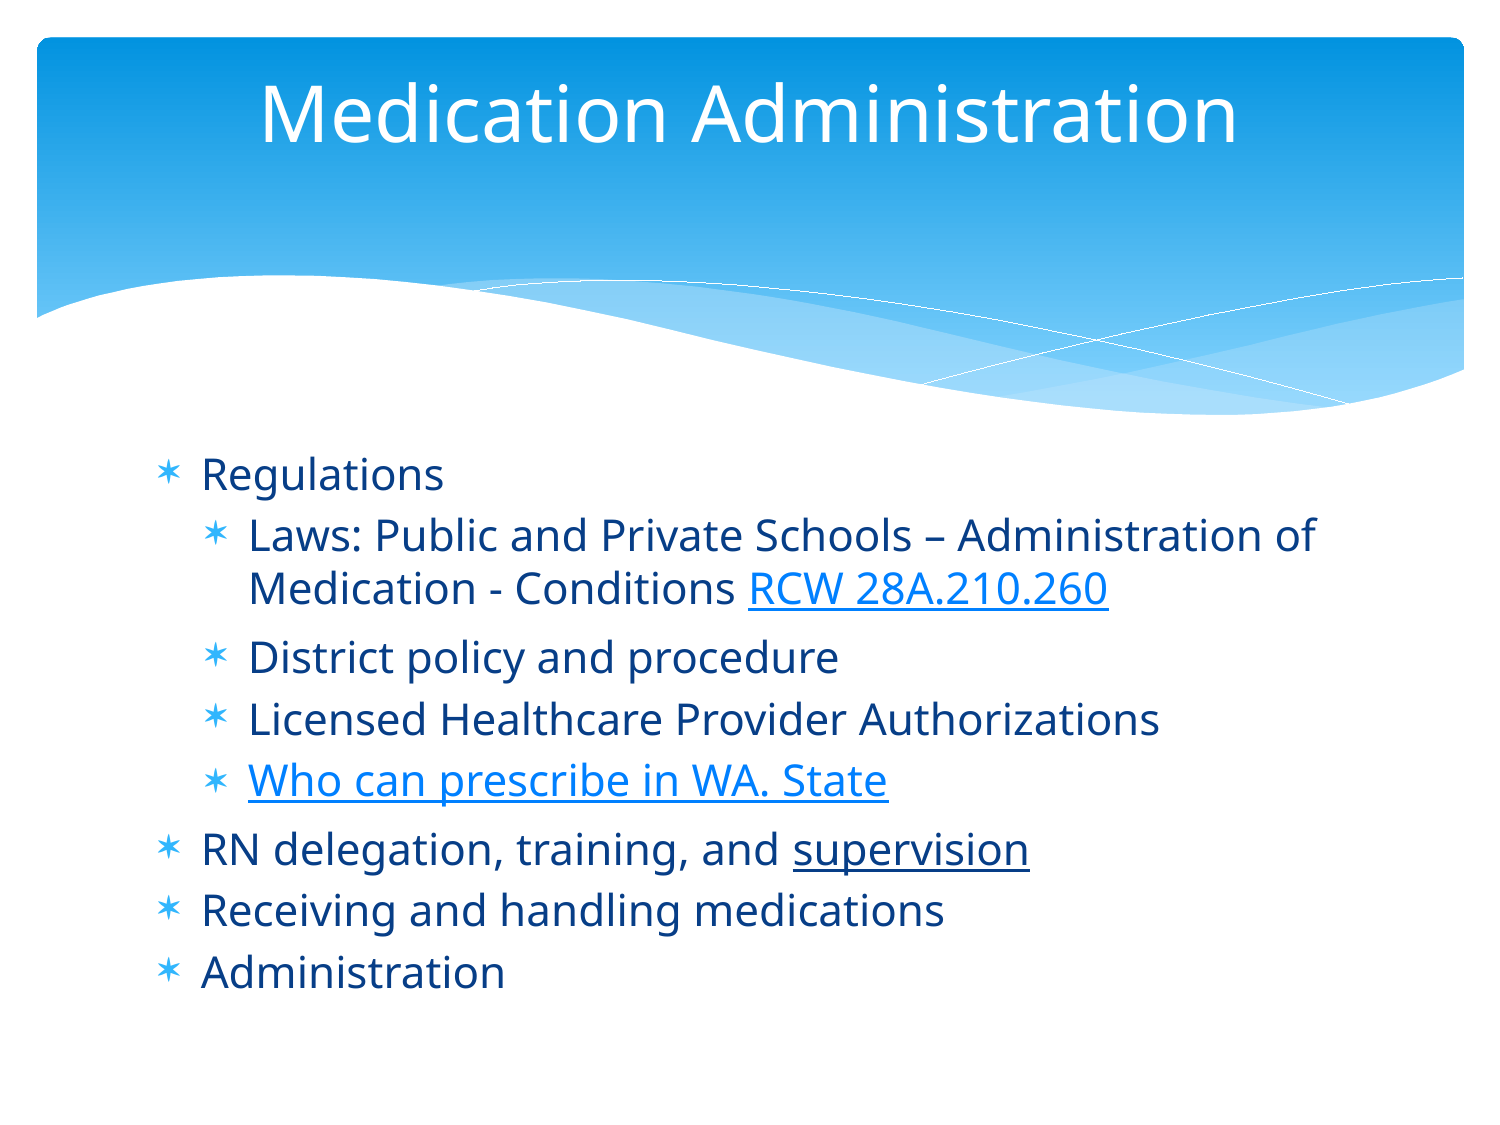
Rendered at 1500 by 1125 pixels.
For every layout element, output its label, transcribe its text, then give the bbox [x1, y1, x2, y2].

list Regulations Laws: Public and Private Schools – Administration of Medication - Conditions RCW 28A.210.260 District policy and procedure Licensed Healthcare Provider Authorizations Who can prescribe in WA. State RN delegation, training, and supervision Receiving and handling medications Administration [143, 438, 1359, 1005]
title Medication Administration [75, 55, 1425, 261]
